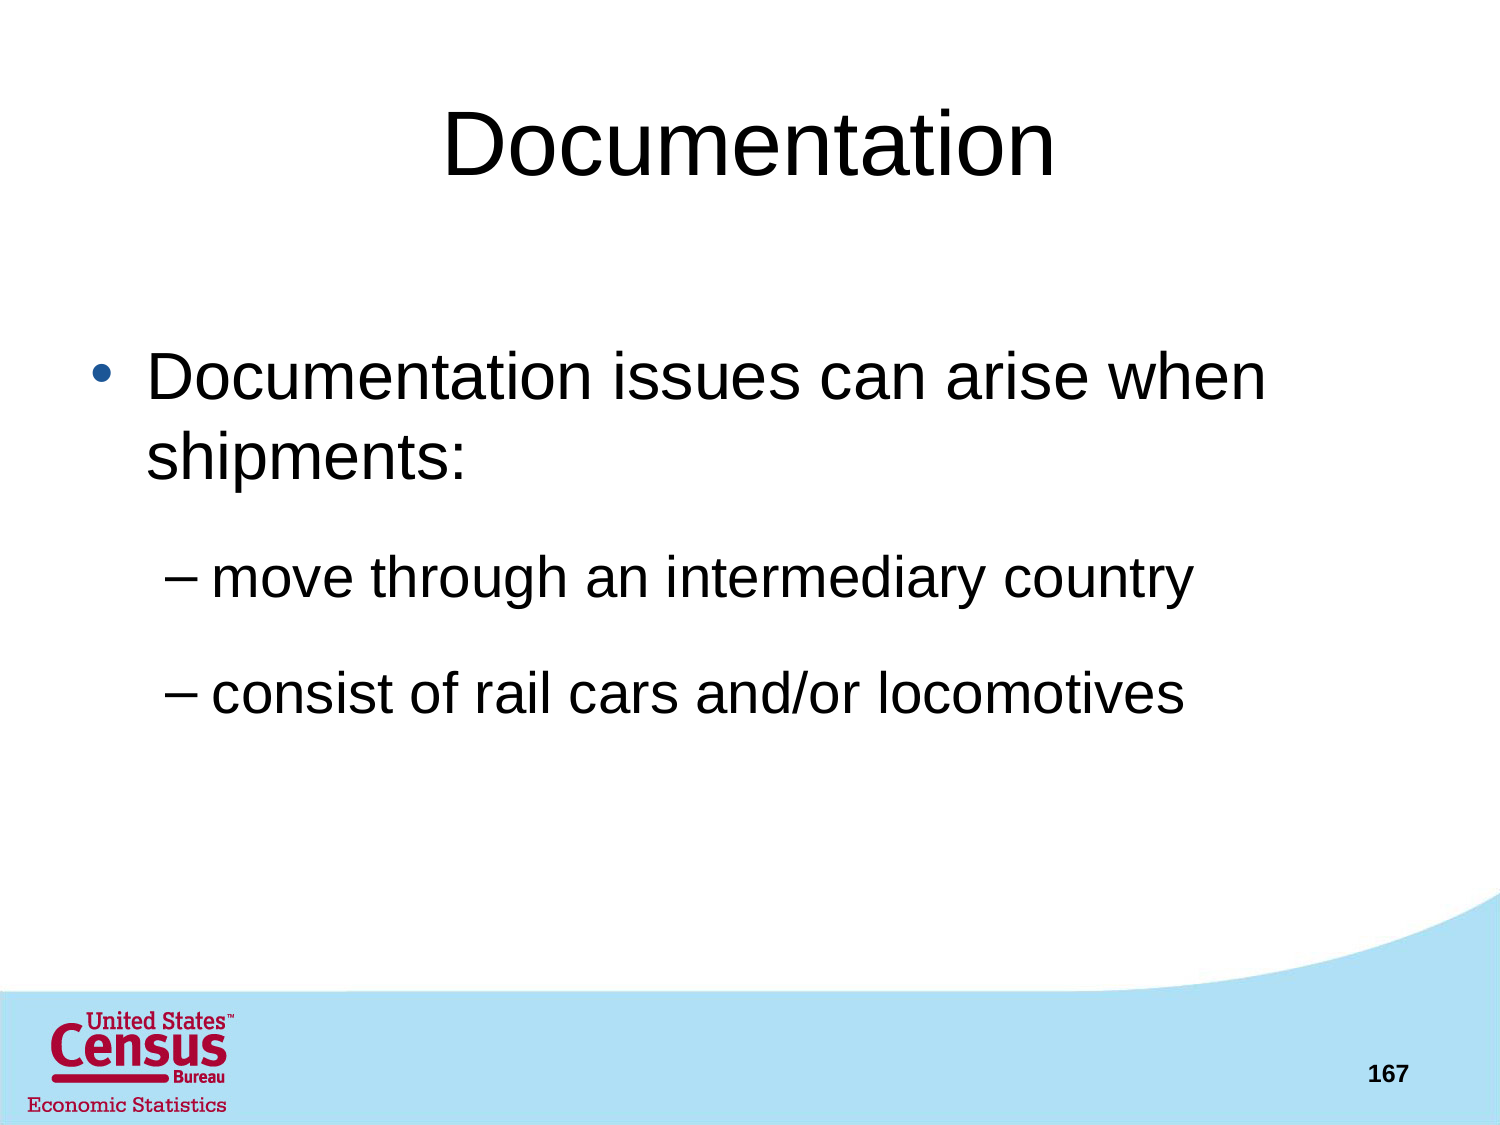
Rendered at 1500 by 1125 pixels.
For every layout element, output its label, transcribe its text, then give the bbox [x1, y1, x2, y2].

list Documentation issues can arise when shipments: move through an intermediary country consist of rail cars and/or locomotives [75, 324, 1425, 1068]
title Documentation [75, 45, 1425, 233]
picture [0, 888, 1500, 1125]
slide_number 167 [1074, 1042, 1425, 1103]
